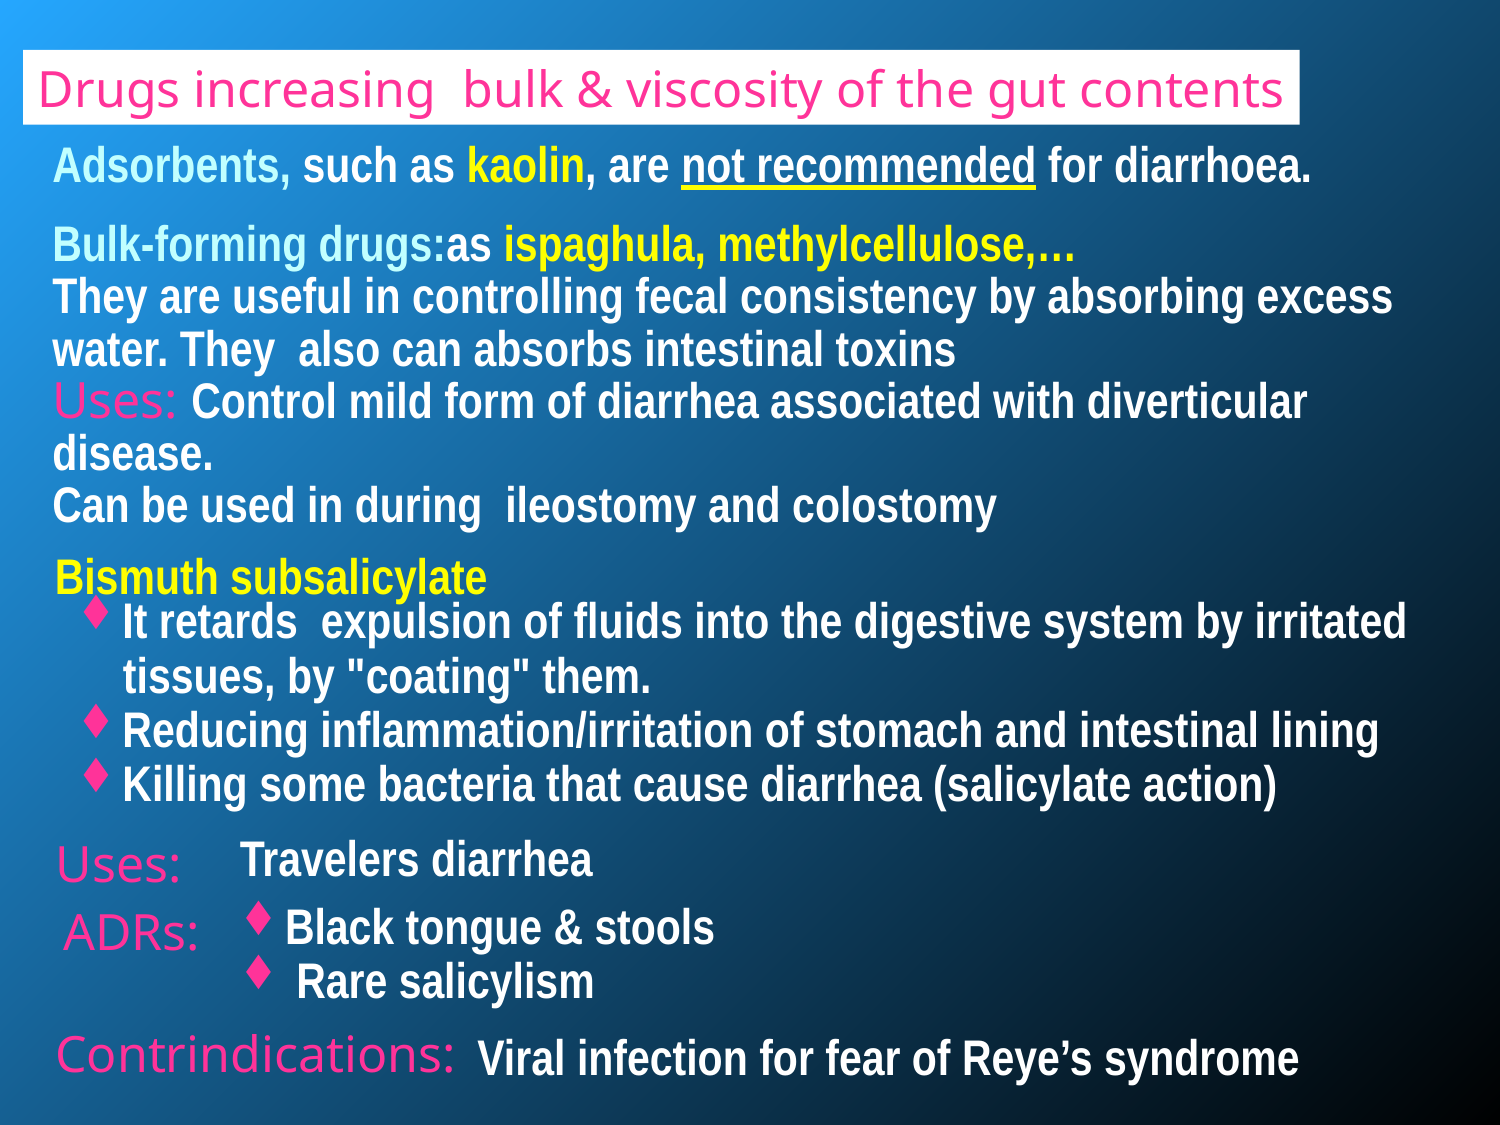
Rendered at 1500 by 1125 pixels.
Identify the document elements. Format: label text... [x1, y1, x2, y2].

text_box ADRs: [48, 893, 216, 968]
text_box It retards expulsion of fluids into the digestive system by irritated tissues, by "coating" them. Reducing inflammation/irritation of stomach and intestinal lining Killing some bacteria that cause diarrhea (salicylate action) [62, 587, 1463, 819]
text_box Bulk-forming drugs:as ispaghula, methylcellulose,… They are useful in controlling fecal consistency by absorbing excess water. They also can absorbs intestinal toxins Uses: Control mild form of diarrhea associated with diverticular disease. Can be used in during ileostomy and colostomy [37, 212, 1450, 540]
text_box Adsorbents, such as kaolin, are not recommended for diarrhoea. [37, 124, 1450, 200]
text_box Bismuth subsalicylate [40, 537, 503, 613]
text_box Black tongue & stools Rare salicylism [225, 894, 1500, 1017]
text_box Contrindications: [40, 1014, 472, 1090]
text_box Uses: [41, 824, 197, 900]
text_box Viral infection for fear of Reye’s syndrome [462, 1024, 1500, 1093]
text_box Drugs increasing bulk & viscosity of the gut contents [23, 49, 1300, 125]
text_box Travelers diarrhea [225, 825, 1500, 894]
